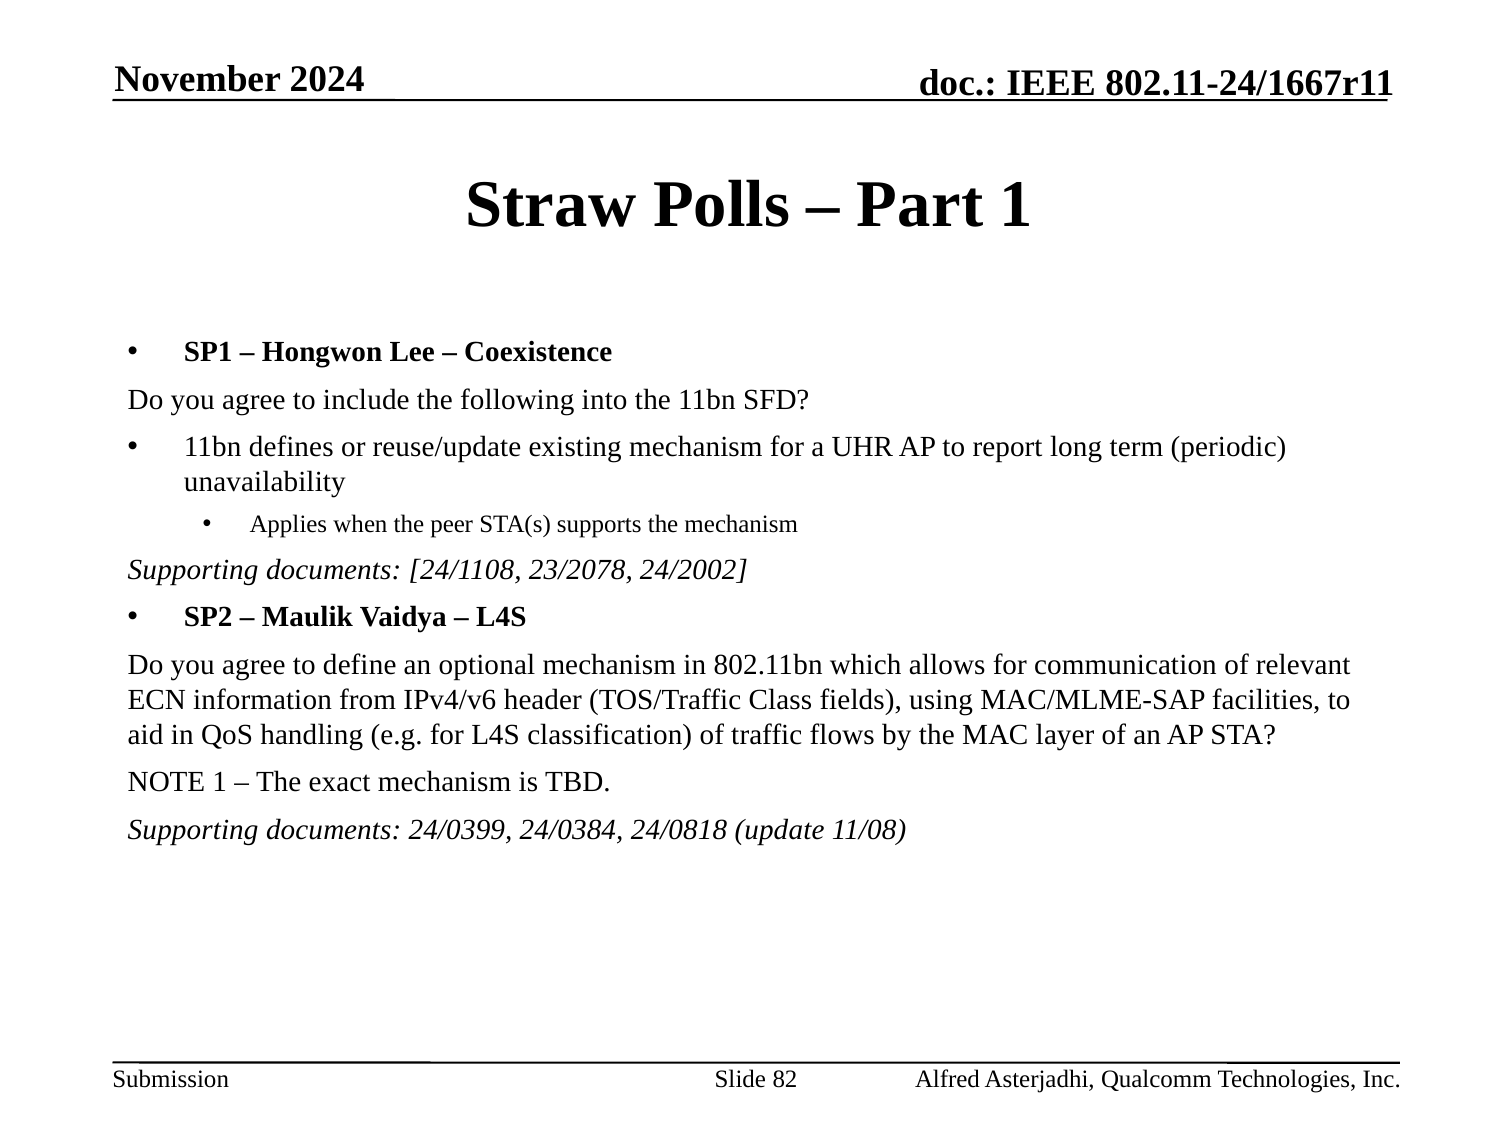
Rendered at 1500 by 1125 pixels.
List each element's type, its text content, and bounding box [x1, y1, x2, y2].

footer Alfred Asterjadhi, Qualcomm Technologies, Inc. [878, 1061, 1402, 1093]
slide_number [114, 54, 423, 100]
title Straw Polls – Part 1 [112, 112, 1388, 288]
list SP1 – Hongwon Lee – Coexistence Do you agree to include the following into the 11bn SFD? 11bn defines or reuse/update existing mechanism for a UHR AP to report long term (periodic) unavailability Applies when the peer STA(s) supports the mechanism Supporting documents: [24/1108, 23/2078, 24/2002] SP2 – Maulik Vaidya – L4S Do you agree to define an optional mechanism in 802.11bn which allows for communication of relevant ECN information from IPv4/v6 header (TOS/Traffic Class fields), using MAC/MLME-SAP facilities, to aid in QoS handling (e.g. for L4S classification) of traffic flows by the MAC layer of an AP STA? NOTE 1 – The exact mechanism is TBD. Supporting documents: 24/0399, 24/0384, 24/0818 (update 11/08) [112, 324, 1388, 1063]
slide_number Slide 82 [712, 1061, 800, 1123]
